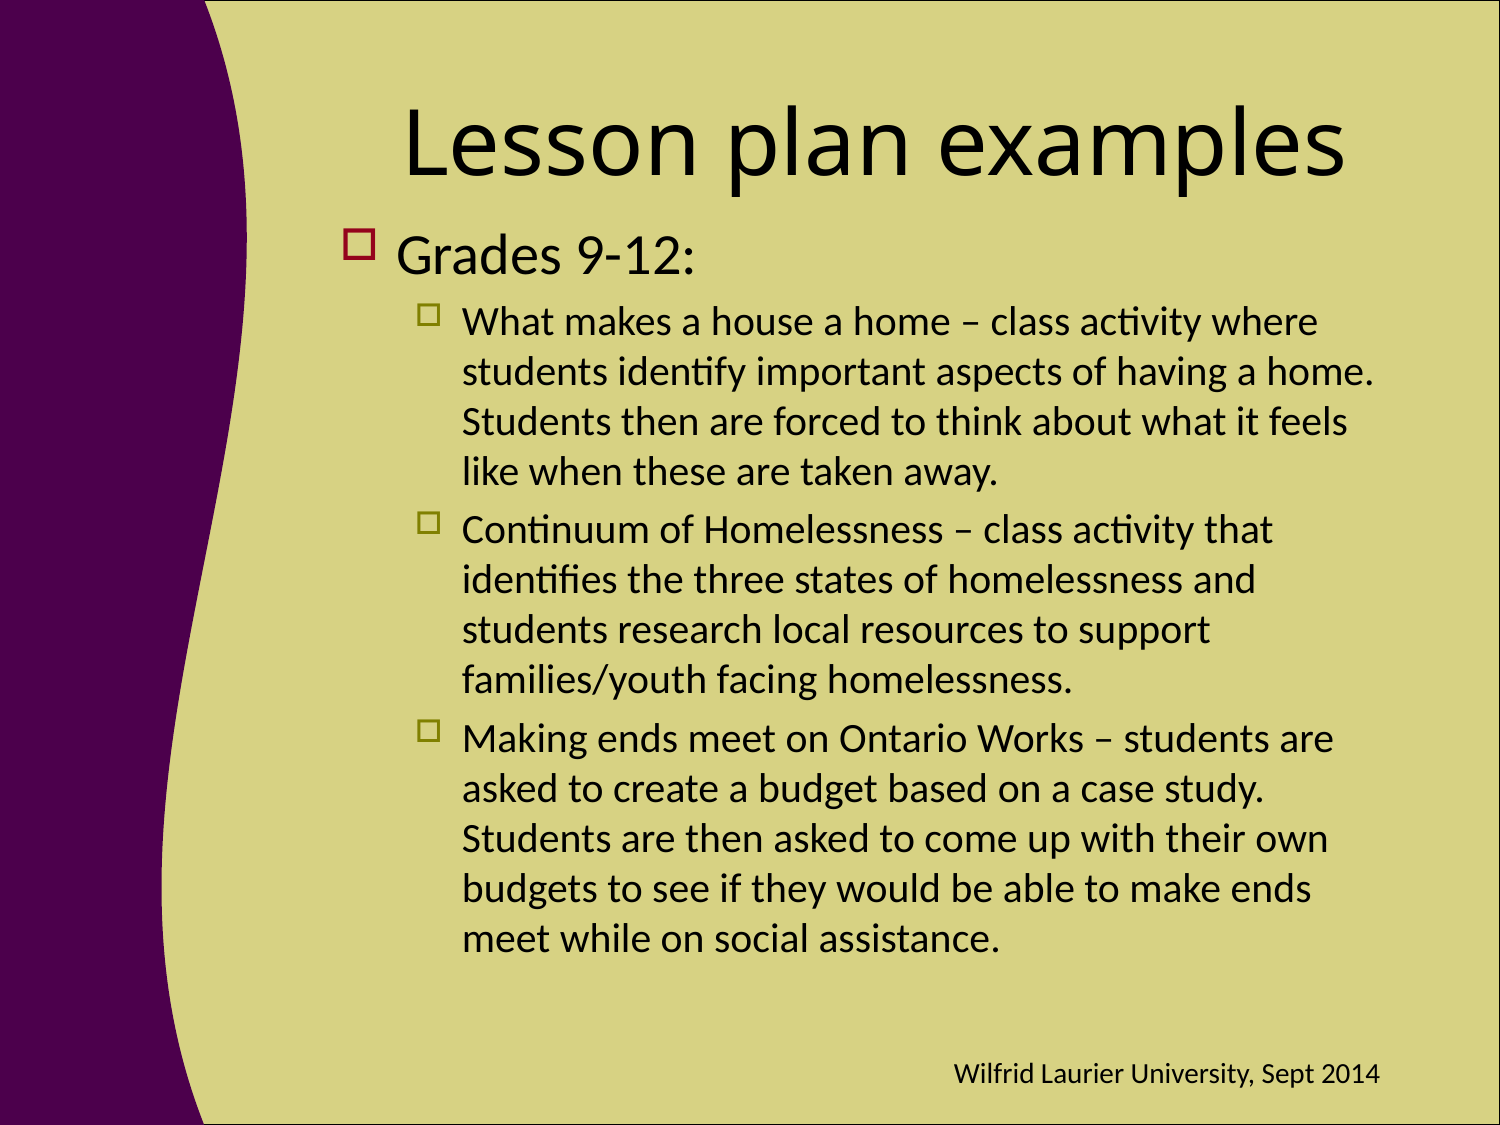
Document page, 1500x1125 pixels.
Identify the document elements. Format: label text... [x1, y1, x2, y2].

title Lesson plan examples [324, 44, 1426, 233]
footer Wilfrid Laurier University, Sept 2014 [812, 1046, 1500, 1125]
list Grades 9-12: What makes a house a home – class activity where students identify important aspects of having a home. Students then are forced to think about what it feels like when these are taken away. Continuum of Homelessness – class activity that identifies the three states of homelessness and students research local resources to support families/youth facing homelessness. Making ends meet on Ontario Works – students are asked to create a budget based on a case study. Students are then asked to come up with their own budgets to see if they would be able to make ends meet while on social assistance. [324, 221, 1421, 999]
